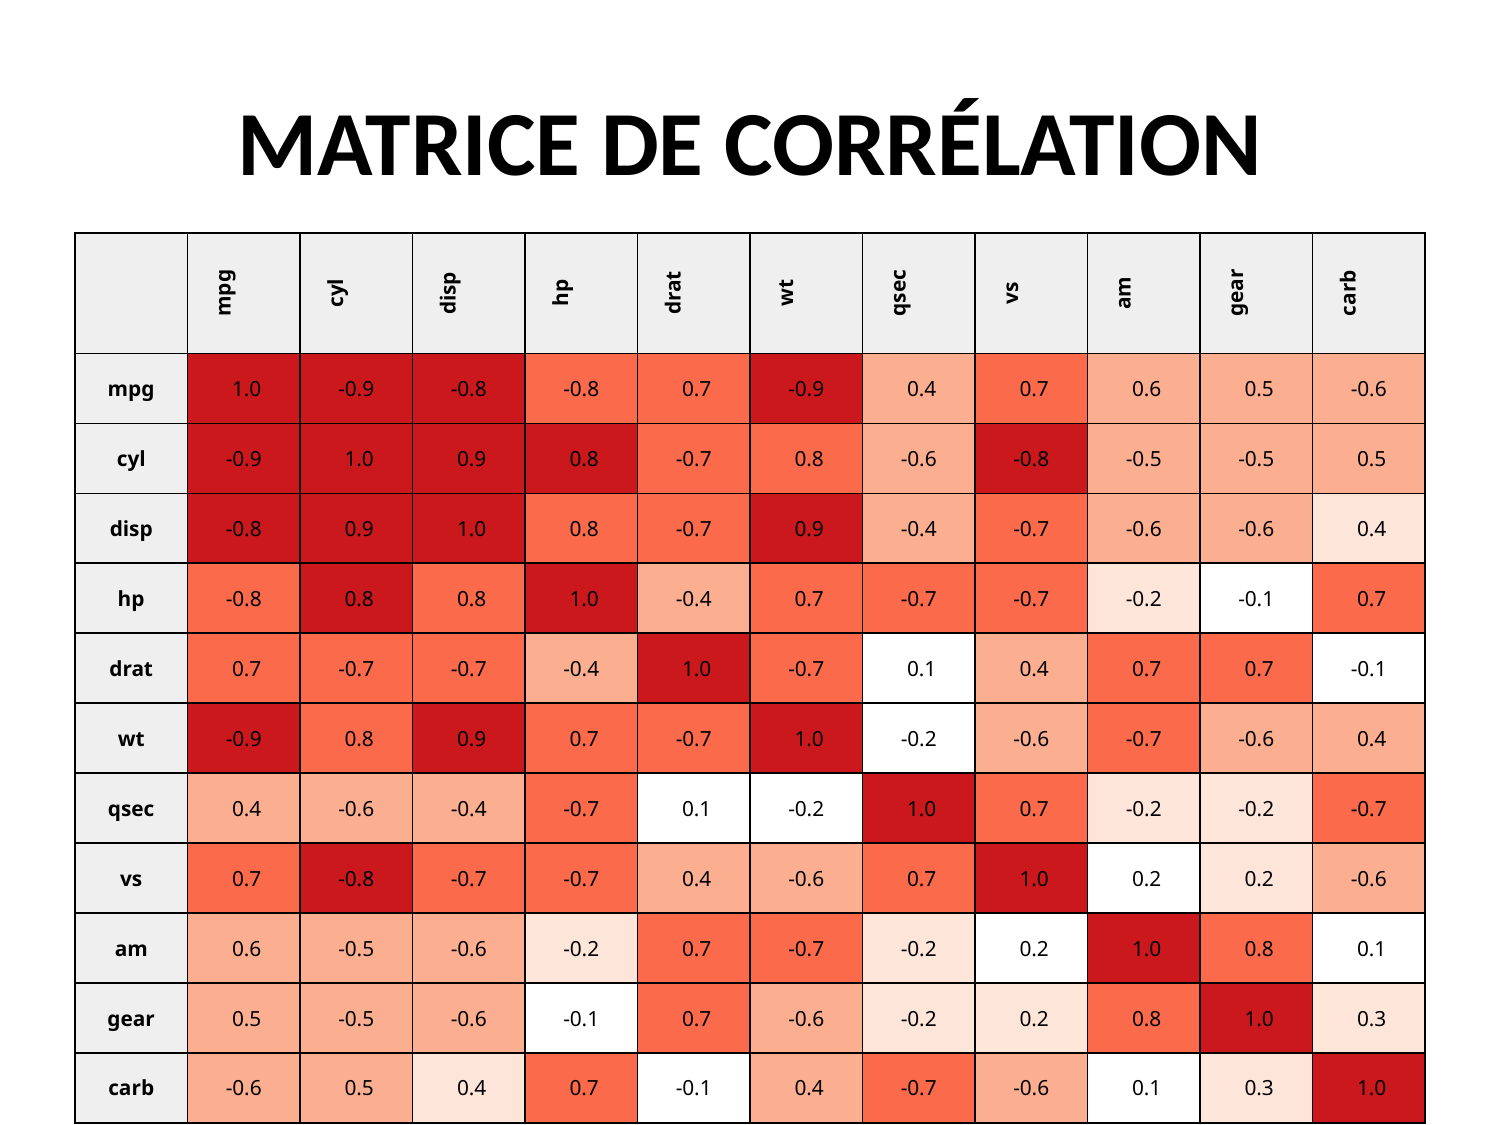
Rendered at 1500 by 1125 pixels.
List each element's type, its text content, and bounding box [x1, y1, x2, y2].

table_cell 0.4 [188, 774, 299, 842]
table_cell 0.7 [188, 634, 299, 702]
table_cell -0.1 [526, 984, 637, 1052]
table_cell am [76, 914, 187, 982]
table_cell -0.4 [526, 634, 637, 702]
table_cell 0.1 [638, 774, 749, 842]
table_cell 1.0 [301, 424, 412, 493]
table_cell -0.2 [863, 704, 974, 772]
table_cell 0.5 [1201, 354, 1312, 423]
table_cell 1.0 [413, 494, 524, 562]
table_cell 0.8 [751, 424, 862, 493]
table_cell 0.2 [1201, 844, 1312, 912]
table_cell 0.7 [863, 844, 974, 912]
table_cell 1.0 [526, 564, 637, 632]
table_cell vs [76, 844, 187, 912]
table_cell 0.1 [1313, 914, 1424, 982]
table_cell -0.7 [638, 704, 749, 772]
table_cell 0.1 [863, 634, 974, 702]
table_cell -0.7 [1313, 774, 1424, 842]
table_cell 0.3 [1313, 984, 1424, 1052]
table_cell 0.3 [1201, 1054, 1312, 1122]
table_cell -0.6 [1313, 844, 1424, 912]
table_cell -0.6 [1201, 494, 1312, 562]
table_cell -0.1 [1201, 564, 1312, 632]
table_cell -0.6 [751, 984, 862, 1052]
table_cell 0.9 [413, 704, 524, 772]
table_cell -0.7 [638, 494, 749, 562]
table_cell 0.4 [976, 634, 1087, 702]
table_cell 0.5 [1313, 424, 1424, 493]
table_cell -0.4 [413, 774, 524, 842]
table_cell 0.8 [301, 704, 412, 772]
table_cell -0.8 [413, 354, 524, 423]
table_cell -0.6 [1088, 494, 1199, 562]
title Matrice de corrélation [75, 45, 1425, 232]
table_cell 0.2 [1088, 844, 1199, 912]
table_cell -0.7 [413, 844, 524, 912]
table_cell -0.6 [188, 1054, 299, 1122]
table_cell -0.6 [1313, 354, 1424, 423]
table_cell 0.4 [863, 354, 974, 423]
table_cell -0.8 [188, 564, 299, 632]
table_cell -0.9 [188, 424, 299, 493]
table_cell 0.7 [1201, 634, 1312, 702]
table_cell 0.8 [1201, 914, 1312, 982]
table_header am [1088, 234, 1199, 353]
table_cell 0.7 [638, 984, 749, 1052]
table_cell -0.8 [188, 494, 299, 562]
table_cell 0.4 [1313, 494, 1424, 562]
table_cell wt [76, 704, 187, 772]
table_cell 0.7 [976, 774, 1087, 842]
table_cell carb [76, 1054, 187, 1122]
table_cell -0.7 [751, 634, 862, 702]
table_cell -0.7 [863, 1054, 974, 1122]
table_cell 1.0 [1201, 984, 1312, 1052]
table_cell -0.4 [638, 564, 749, 632]
table_header [76, 234, 187, 353]
table_cell -0.2 [526, 914, 637, 982]
table_cell 0.7 [751, 564, 862, 632]
table_cell -0.8 [526, 354, 637, 423]
table_cell 1.0 [976, 844, 1087, 912]
table_cell -0.6 [413, 984, 524, 1052]
table_cell -0.7 [638, 424, 749, 493]
table_cell -0.7 [751, 914, 862, 982]
table_cell -0.2 [863, 914, 974, 982]
table_cell 0.7 [638, 914, 749, 982]
table_cell 0.9 [413, 424, 524, 493]
table_cell 0.7 [976, 354, 1087, 423]
table_cell 0.6 [188, 914, 299, 982]
table_cell 1.0 [188, 354, 299, 423]
table_cell 0.4 [413, 1054, 524, 1122]
table_cell mpg [76, 354, 187, 423]
table_cell 1.0 [863, 774, 974, 842]
table_cell -0.6 [751, 844, 862, 912]
table_cell 0.4 [751, 1054, 862, 1122]
table_header gear [1201, 234, 1312, 353]
table_cell qsec [76, 774, 187, 842]
table_cell -0.2 [863, 984, 974, 1052]
table_cell -0.5 [1201, 424, 1312, 493]
table_cell -0.6 [863, 424, 974, 493]
table_cell -0.7 [976, 494, 1087, 562]
table_cell 0.7 [188, 844, 299, 912]
table_cell 0.7 [1313, 564, 1424, 632]
table_cell -0.7 [1088, 704, 1199, 772]
table_cell 0.8 [413, 564, 524, 632]
table_cell 0.7 [1088, 634, 1199, 702]
table_cell 1.0 [751, 704, 862, 772]
table_header disp [413, 234, 524, 353]
table_cell -0.5 [1088, 424, 1199, 493]
table_cell -0.6 [301, 774, 412, 842]
table_cell -0.7 [301, 634, 412, 702]
table_cell 1.0 [1313, 1054, 1424, 1122]
table_cell gear [76, 984, 187, 1052]
table_cell -0.7 [976, 564, 1087, 632]
table_header vs [976, 234, 1087, 353]
table_cell 0.4 [1313, 704, 1424, 772]
table_cell -0.2 [1201, 774, 1312, 842]
table_cell 0.9 [301, 494, 412, 562]
table_cell 1.0 [1088, 914, 1199, 982]
table_cell 0.9 [751, 494, 862, 562]
table_cell -0.4 [863, 494, 974, 562]
table_header wt [751, 234, 862, 353]
table_cell -0.1 [1313, 634, 1424, 702]
table_cell 0.2 [976, 914, 1087, 982]
table_header mpg [188, 234, 299, 353]
table_header qsec [863, 234, 974, 353]
table_cell 0.7 [526, 1054, 637, 1122]
table_cell -0.5 [301, 914, 412, 982]
table_cell -0.6 [1201, 704, 1312, 772]
table_cell -0.6 [413, 914, 524, 982]
table_cell 0.1 [1088, 1054, 1199, 1122]
table_header carb [1313, 234, 1424, 353]
table_header drat [638, 234, 749, 353]
table_cell -0.2 [1088, 564, 1199, 632]
table_cell -0.1 [638, 1054, 749, 1122]
table_cell -0.6 [976, 704, 1087, 772]
table_cell 0.5 [301, 1054, 412, 1122]
table_header hp [526, 234, 637, 353]
table_cell 0.8 [526, 424, 637, 493]
table_cell -0.7 [413, 634, 524, 702]
table_cell -0.7 [863, 564, 974, 632]
table_cell 1.0 [638, 634, 749, 702]
table_cell -0.7 [526, 774, 637, 842]
table_cell -0.8 [301, 844, 412, 912]
table_cell -0.2 [751, 774, 862, 842]
table_cell 0.8 [526, 494, 637, 562]
table_cell -0.9 [751, 354, 862, 423]
table_cell -0.5 [301, 984, 412, 1052]
table_cell 0.8 [1088, 984, 1199, 1052]
table_header cyl [301, 234, 412, 353]
table_cell -0.9 [301, 354, 412, 423]
table_cell -0.9 [188, 704, 299, 772]
table_cell 0.5 [188, 984, 299, 1052]
table_cell 0.7 [638, 354, 749, 423]
table_cell -0.7 [526, 844, 637, 912]
table_cell 0.8 [301, 564, 412, 632]
table_cell cyl [76, 424, 187, 493]
table_cell drat [76, 634, 187, 702]
table_cell disp [76, 494, 187, 562]
table_cell 0.2 [976, 984, 1087, 1052]
table_cell hp [76, 564, 187, 632]
table_cell -0.6 [976, 1054, 1087, 1122]
table_cell 0.7 [526, 704, 637, 772]
table_cell -0.8 [976, 424, 1087, 493]
table_cell 0.4 [638, 844, 749, 912]
table_cell -0.2 [1088, 774, 1199, 842]
